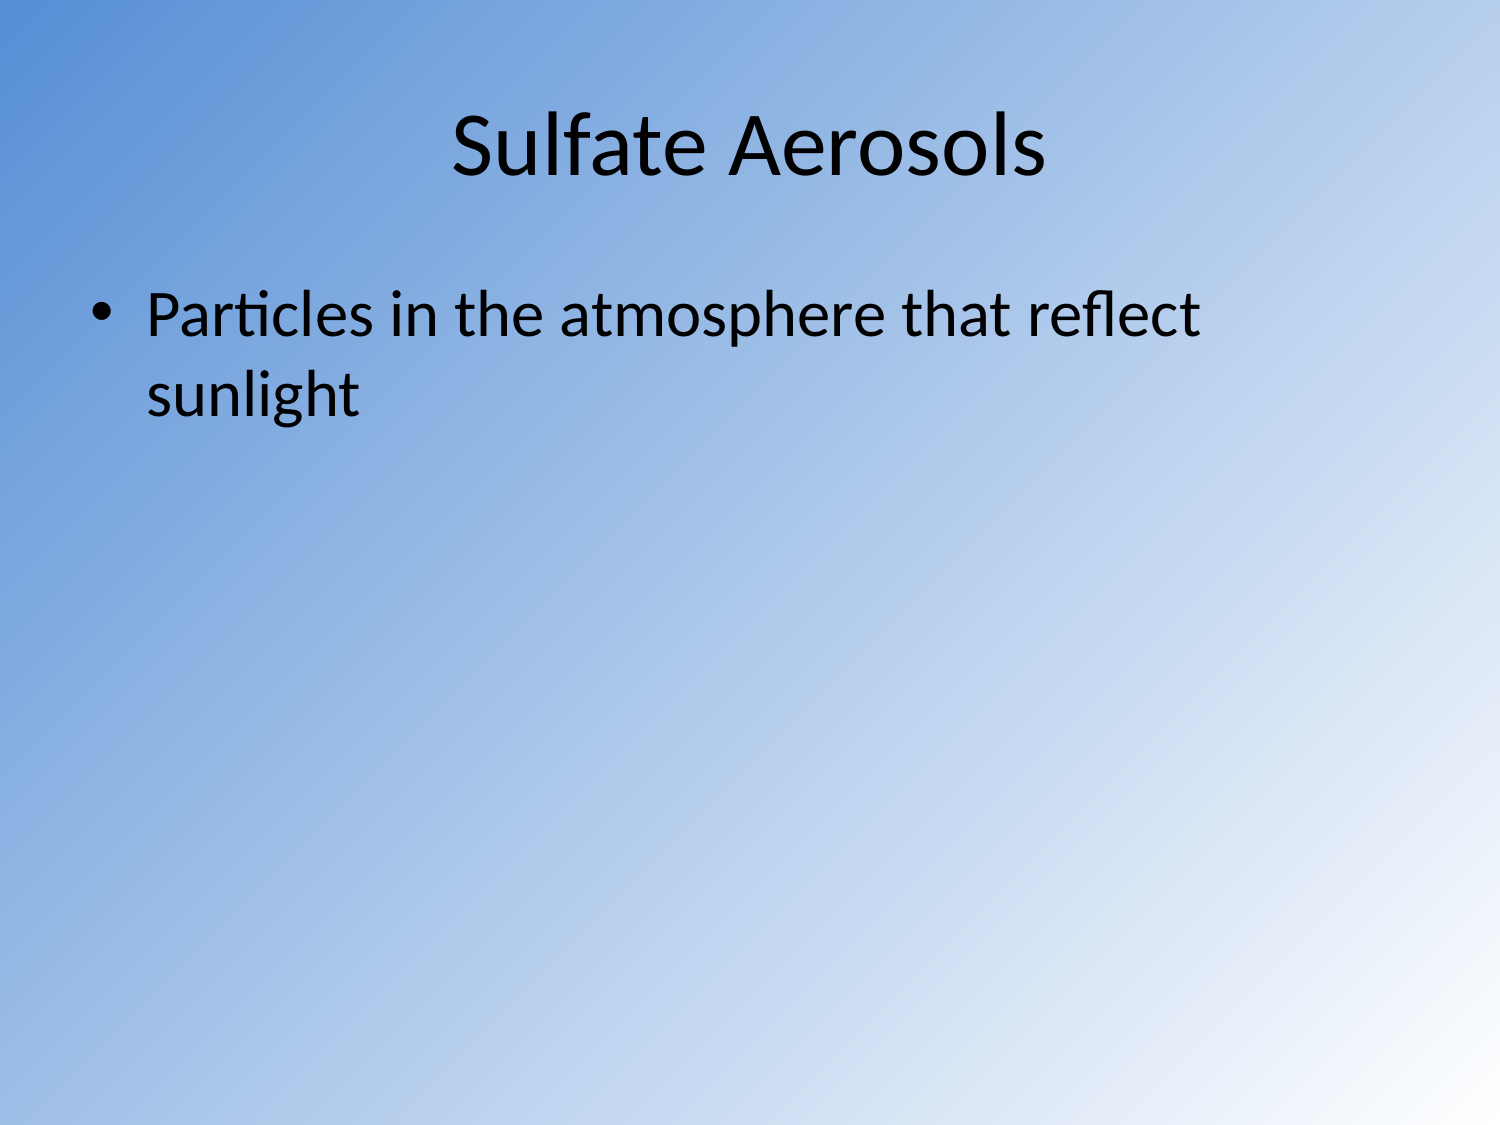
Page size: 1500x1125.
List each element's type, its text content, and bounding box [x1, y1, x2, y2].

title Sulfate Aerosols [75, 45, 1425, 233]
list Particles in the atmosphere that reflect sunlight [75, 262, 1425, 1005]
